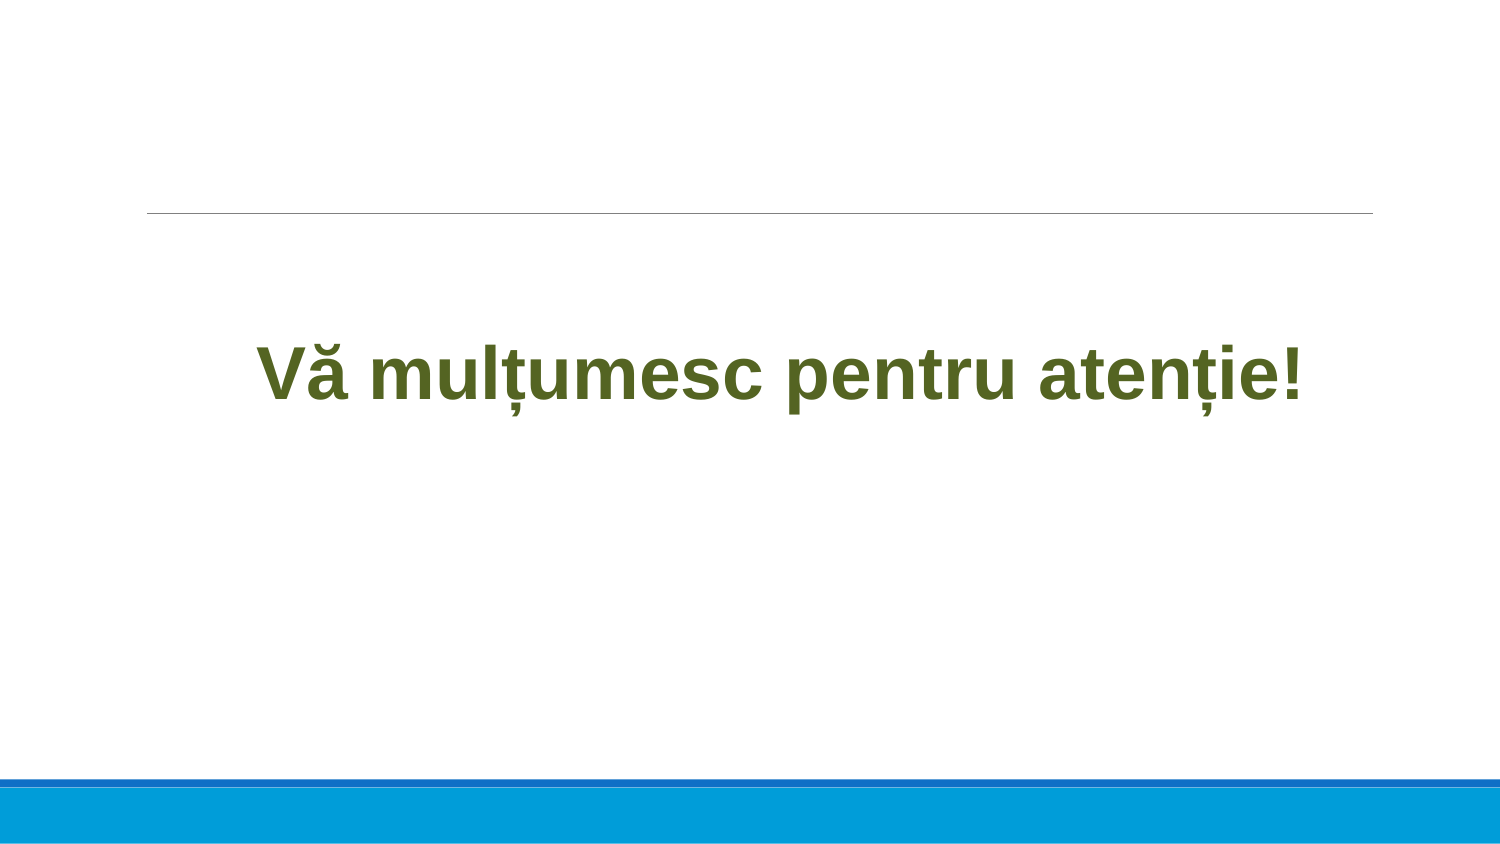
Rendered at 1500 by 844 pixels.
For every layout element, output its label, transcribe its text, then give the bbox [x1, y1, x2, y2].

text_box Vă mulțumesc pentru atenție! [236, 316, 1326, 422]
